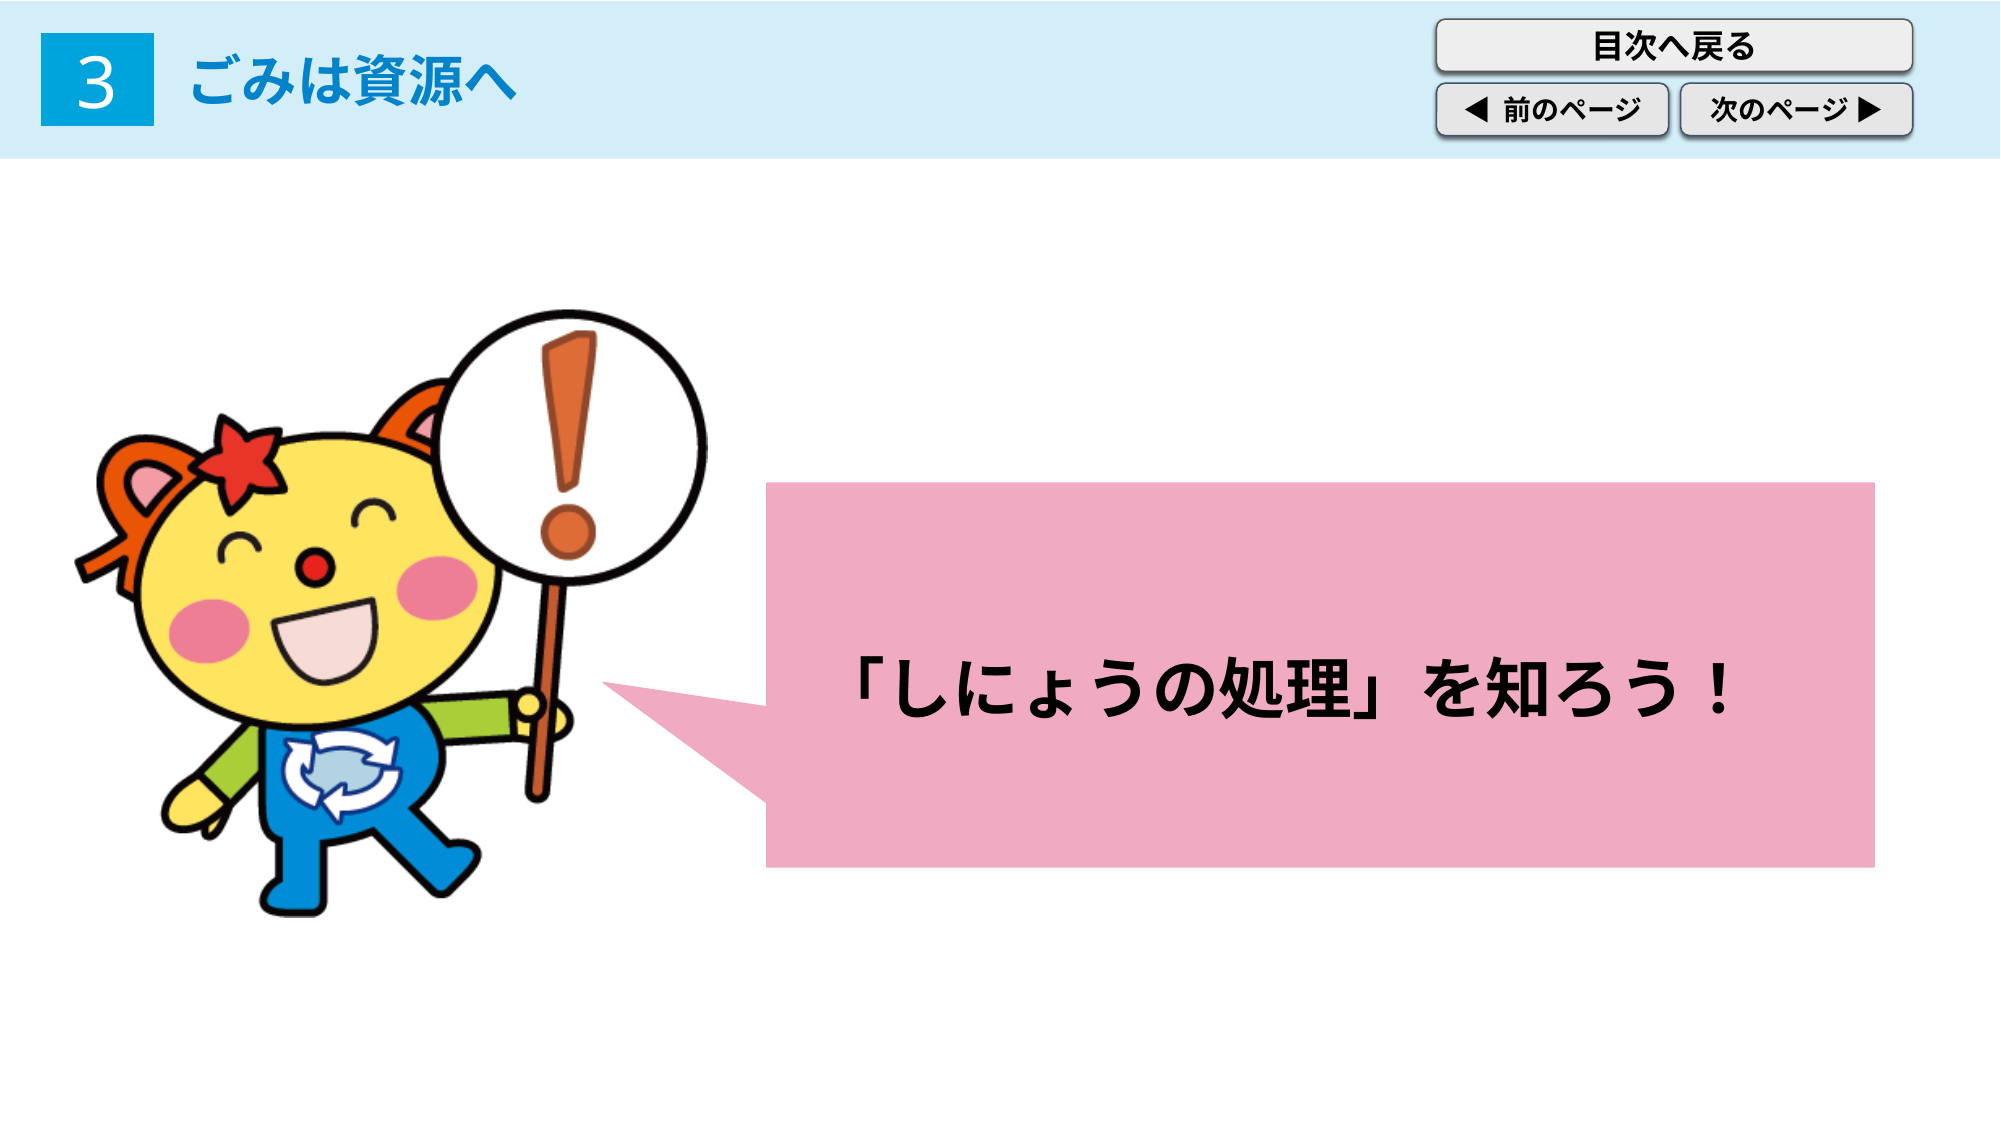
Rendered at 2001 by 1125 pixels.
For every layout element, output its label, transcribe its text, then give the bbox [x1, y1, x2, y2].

text_box [1680, 83, 1913, 136]
text_box 次のページ ▶ [1680, 78, 1913, 90]
text_box ◀ 前のページ [1436, 78, 1669, 90]
text_box ごみは資源へ [0, 0, 1414, 160]
text_box [1436, 83, 1669, 136]
text_box 3 [41, 33, 154, 126]
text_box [74, 308, 1874, 918]
text_box 次のページ ▶ [1680, 129, 1913, 141]
text_box ◀ 前のページ [1436, 129, 1669, 141]
